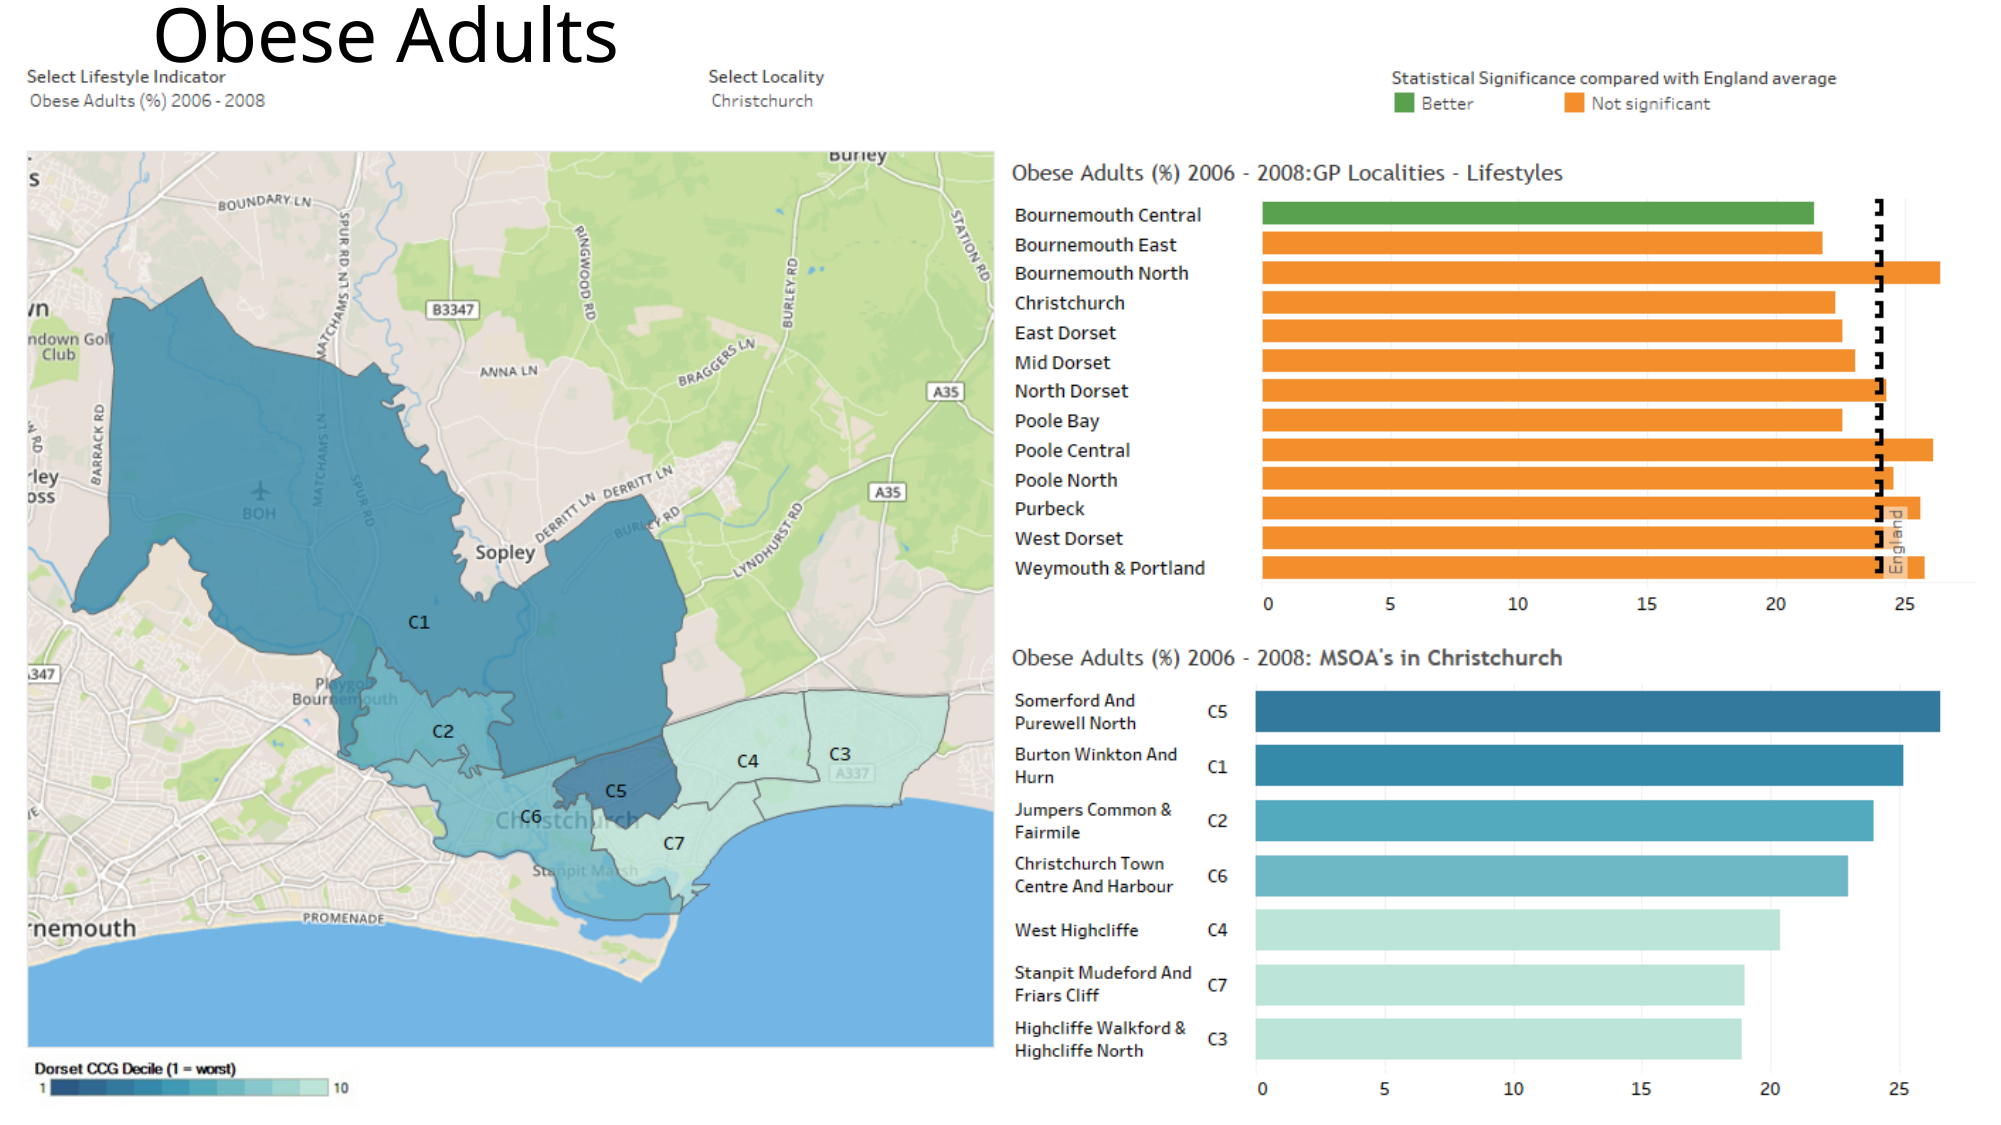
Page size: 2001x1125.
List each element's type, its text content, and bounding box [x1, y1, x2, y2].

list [10, 46, 1990, 1125]
title Obese Adults [137, 0, 1863, 46]
